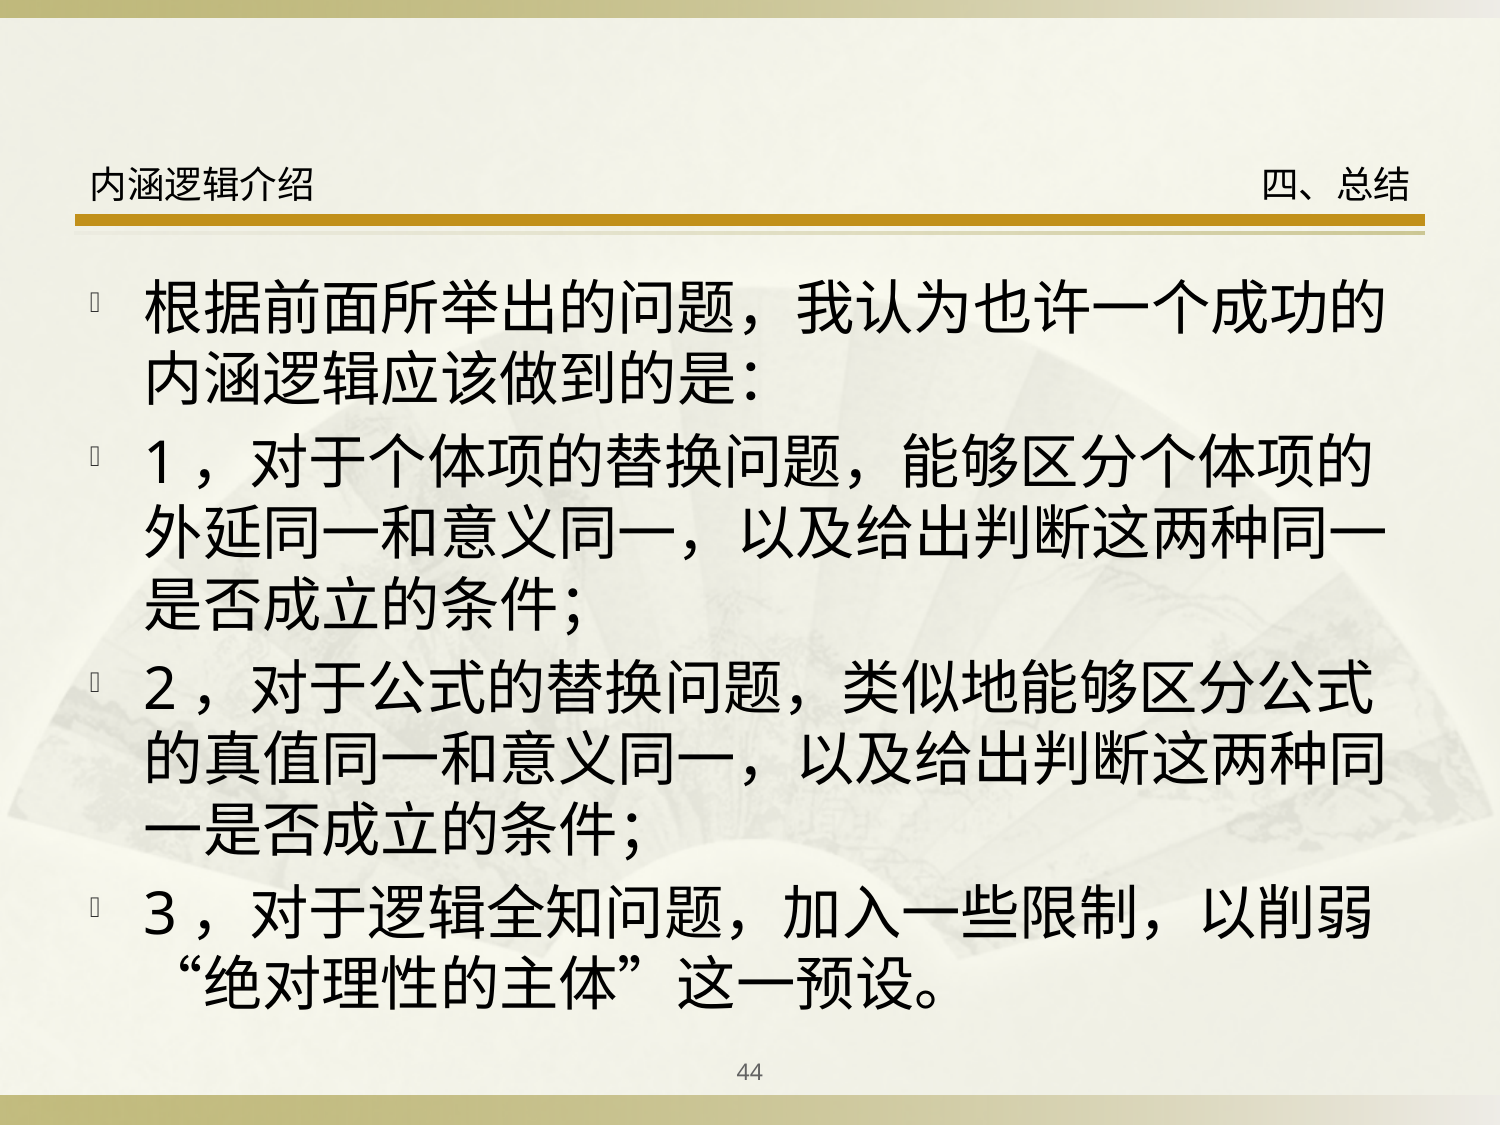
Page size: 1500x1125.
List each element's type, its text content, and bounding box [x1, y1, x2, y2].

list 根据前面所举出的问题，我认为也许一个成功的内涵逻辑应该做到的是： 1，对于个体项的替换问题，能够区分个体项的外延同一和意义同一，以及给出判断这两种同一是否成立的条件； 2，对于公式的替换问题，类似地能够区分公式的真值同一和意义同一，以及给出判断这两种同一是否成立的条件； 3，对于逻辑全知问题，加入一些限制，以削弱“绝对理性的主体”这一预设。 [75, 262, 1425, 1032]
slide_number 44 [675, 1050, 825, 1097]
